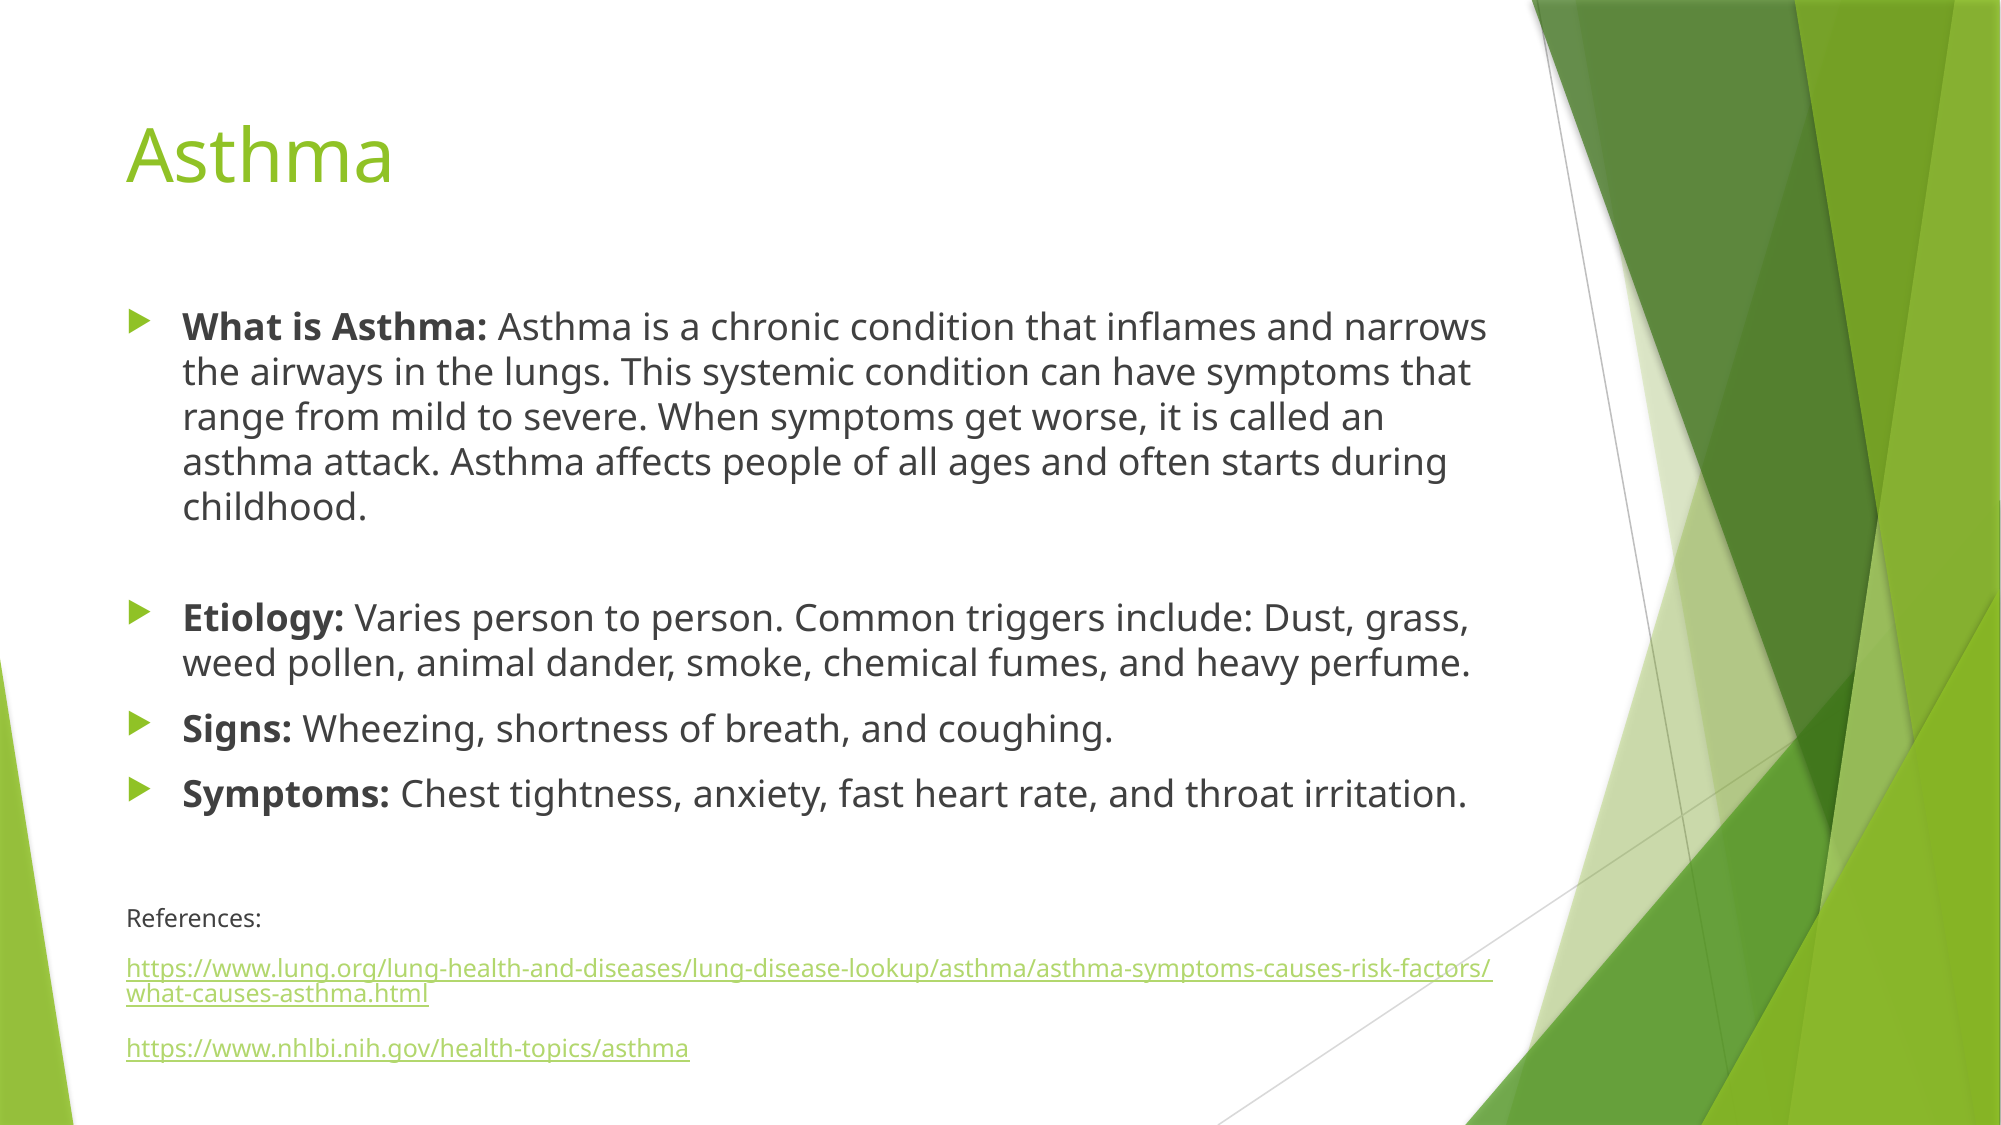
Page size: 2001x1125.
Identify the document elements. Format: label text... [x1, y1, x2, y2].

title Asthma [111, 99, 1522, 295]
list What is Asthma: Asthma is a chronic condition that inflames and narrows the airways in the lungs. This systemic condition can have symptoms that range from mild to severe. When symptoms get worse, it is called an asthma attack. Asthma affects people of all ages and often starts during childhood. Etiology: Varies person to person. Common triggers include: Dust, grass, weed pollen, animal dander, smoke, chemical fumes, and heavy perfume. Signs: Wheezing, shortness of breath, and coughing. Symptoms: Chest tightness, anxiety, fast heart rate, and throat irritation. References: https://www.lung.org/lung-health-and-diseases/lung-disease-lookup/asthma/asthma-symptoms-causes-risk-factors/what-causes-asthma.html https://www.nhlbi.nih.gov/health-topics/asthma [111, 295, 1522, 1073]
